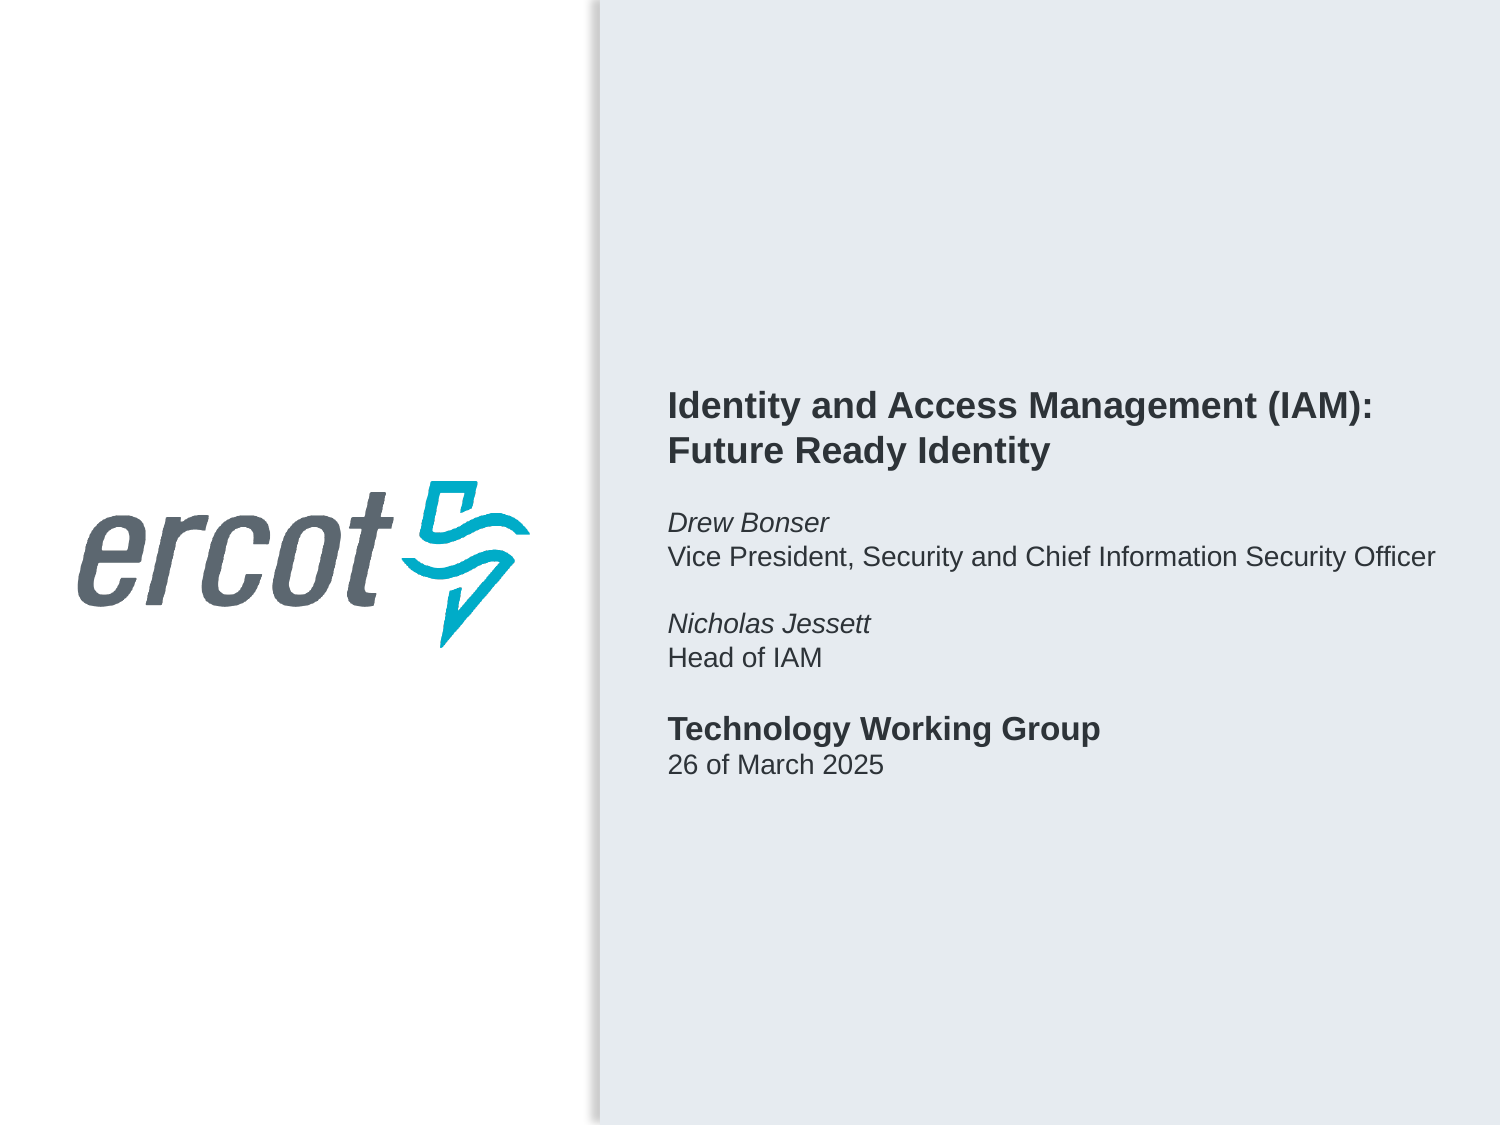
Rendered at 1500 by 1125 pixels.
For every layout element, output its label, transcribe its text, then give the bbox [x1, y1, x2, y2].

text_box Identity and Access Management (IAM): Future Ready Identity Drew Bonser Vice President, Security and Chief Information Security Officer Nicholas Jessett Head of IAM Technology Working Group 26 of March 2025 [656, 375, 1485, 854]
picture [68, 471, 538, 654]
